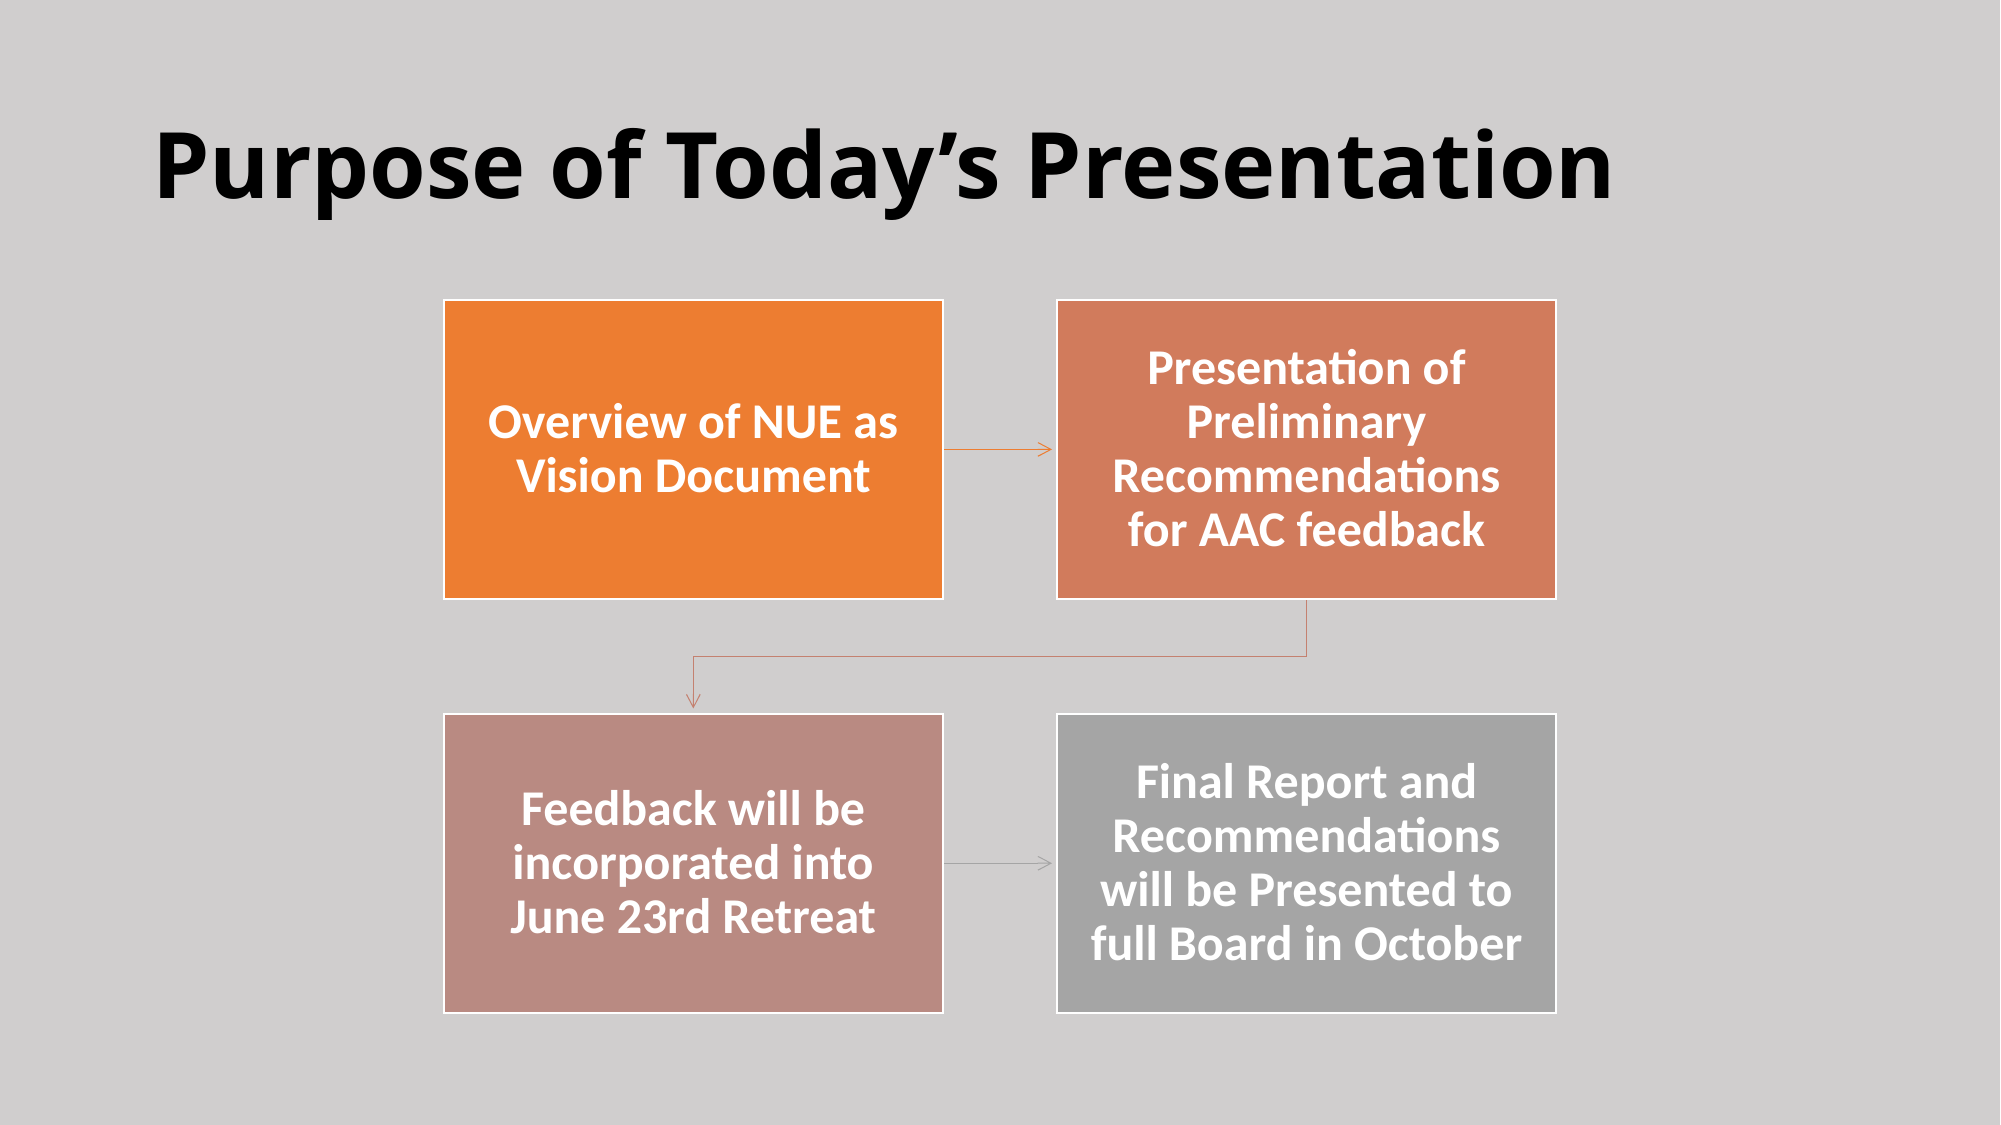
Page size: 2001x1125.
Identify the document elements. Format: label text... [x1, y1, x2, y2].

title Purpose of Today’s Presentation [137, 59, 1863, 278]
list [137, 299, 1863, 1014]
